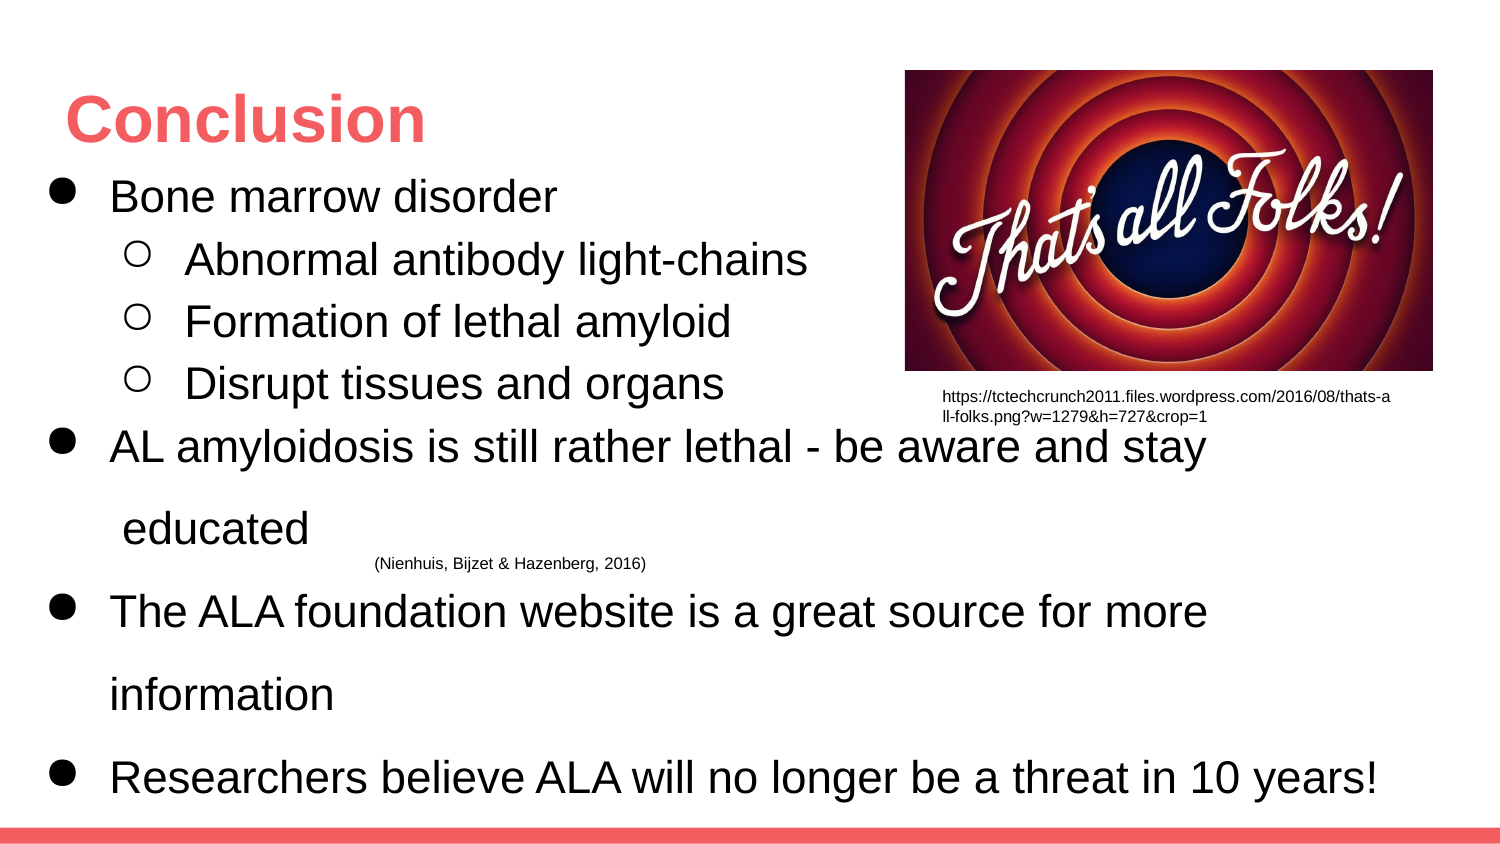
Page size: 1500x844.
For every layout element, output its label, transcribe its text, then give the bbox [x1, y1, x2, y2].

list Abnormal antibody light-chains Formation of lethal amyloid Disrupt tissues and organs [117, 219, 813, 386]
text_box (Nienhuis, Bijzet & Hazenberg, 2016) The ALA foundation website is a great source for more information Researchers believe ALA will no longer be a threat in 10 years! [42, 547, 1389, 803]
text_box [904, 70, 1433, 371]
text_box https://tctechcrunch2011.files.wordpress.com/2016/08/thats-a [940, 383, 1399, 406]
title Conclusion [63, 73, 431, 164]
text_box AL amyloidosis is still rather lethal - be aware and stay educated [42, 386, 1214, 547]
text_box Bone marrow disorder [42, 164, 562, 222]
text_box ll-folks.png?w=1279&h=727&crop=1 [940, 403, 1213, 426]
